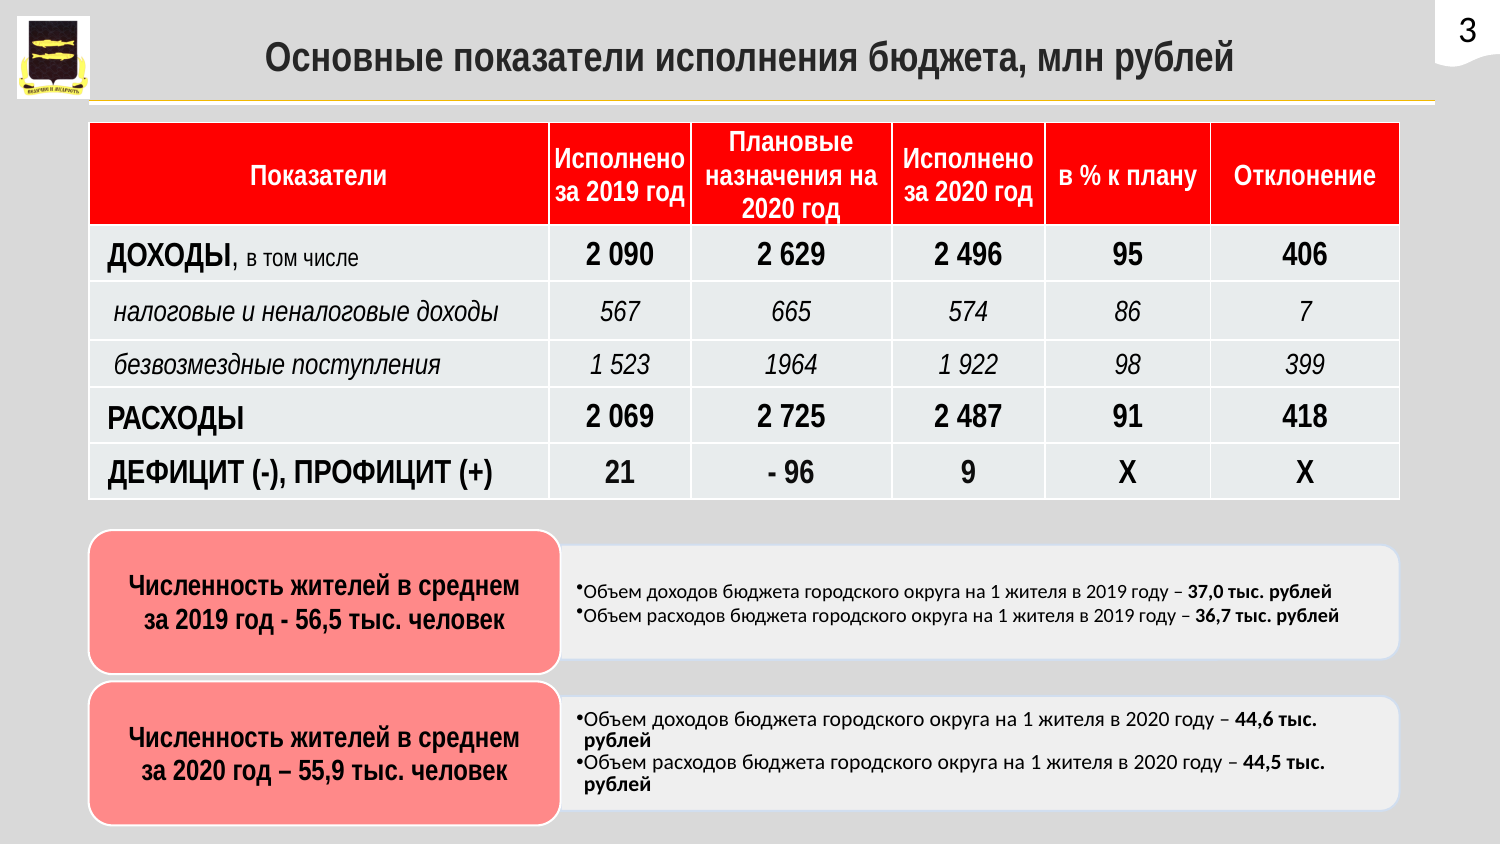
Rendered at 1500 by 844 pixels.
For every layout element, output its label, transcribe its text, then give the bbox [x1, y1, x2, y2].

table_cell ДЕФИЦИТ (-), ПРОФИЦИТ (+) [90, 444, 548, 498]
table_cell 574 [893, 282, 1044, 339]
table_cell 91 [1046, 388, 1210, 442]
table_cell 7 [1211, 282, 1399, 339]
table_cell 1964 [692, 341, 891, 386]
text_box [17, 16, 90, 99]
table_cell 2 629 [692, 226, 891, 280]
table_header Показатели [90, 123, 548, 224]
table_header в % к плану [1046, 123, 1210, 224]
table_cell 2 487 [893, 388, 1044, 442]
table_cell 406 [1211, 226, 1399, 280]
table_cell 1 922 [893, 341, 1044, 386]
table_cell 2 496 [893, 226, 1044, 280]
table_cell ДОХОДЫ, в том числе [90, 226, 548, 280]
text_box 3 [1434, 0, 1500, 68]
title Основные показатели исполнения бюджета, млн рублей [194, 24, 1306, 92]
table_cell 2 069 [550, 388, 690, 442]
table_header Исполнено за 2019 год [550, 123, 690, 224]
table_header Исполнено за 2020 год [893, 123, 1044, 224]
table_header Плановые назначения на 2020 год [692, 123, 891, 224]
table_cell 665 [692, 282, 891, 339]
table_cell 2 725 [692, 388, 891, 442]
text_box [88, 530, 1400, 826]
table_cell 1 523 [550, 341, 690, 386]
table_cell 2 090 [550, 226, 690, 280]
table_cell 95 [1046, 226, 1210, 280]
table_cell налоговые и неналоговые доходы [90, 282, 548, 339]
table_cell РАСХОДЫ [90, 388, 548, 442]
table_cell Х [1211, 444, 1399, 498]
table_cell безвозмездные поступления [90, 341, 548, 386]
table_cell 418 [1211, 388, 1399, 442]
table_cell 98 [1046, 341, 1210, 386]
table_cell Х [1046, 444, 1210, 498]
table_cell 86 [1046, 282, 1210, 339]
table_cell 567 [550, 282, 690, 339]
table_cell - 96 [692, 444, 891, 498]
table_cell 399 [1211, 341, 1399, 386]
table_cell 9 [893, 444, 1044, 498]
table_cell 21 [550, 444, 690, 498]
table_header Отклонение [1211, 123, 1399, 224]
